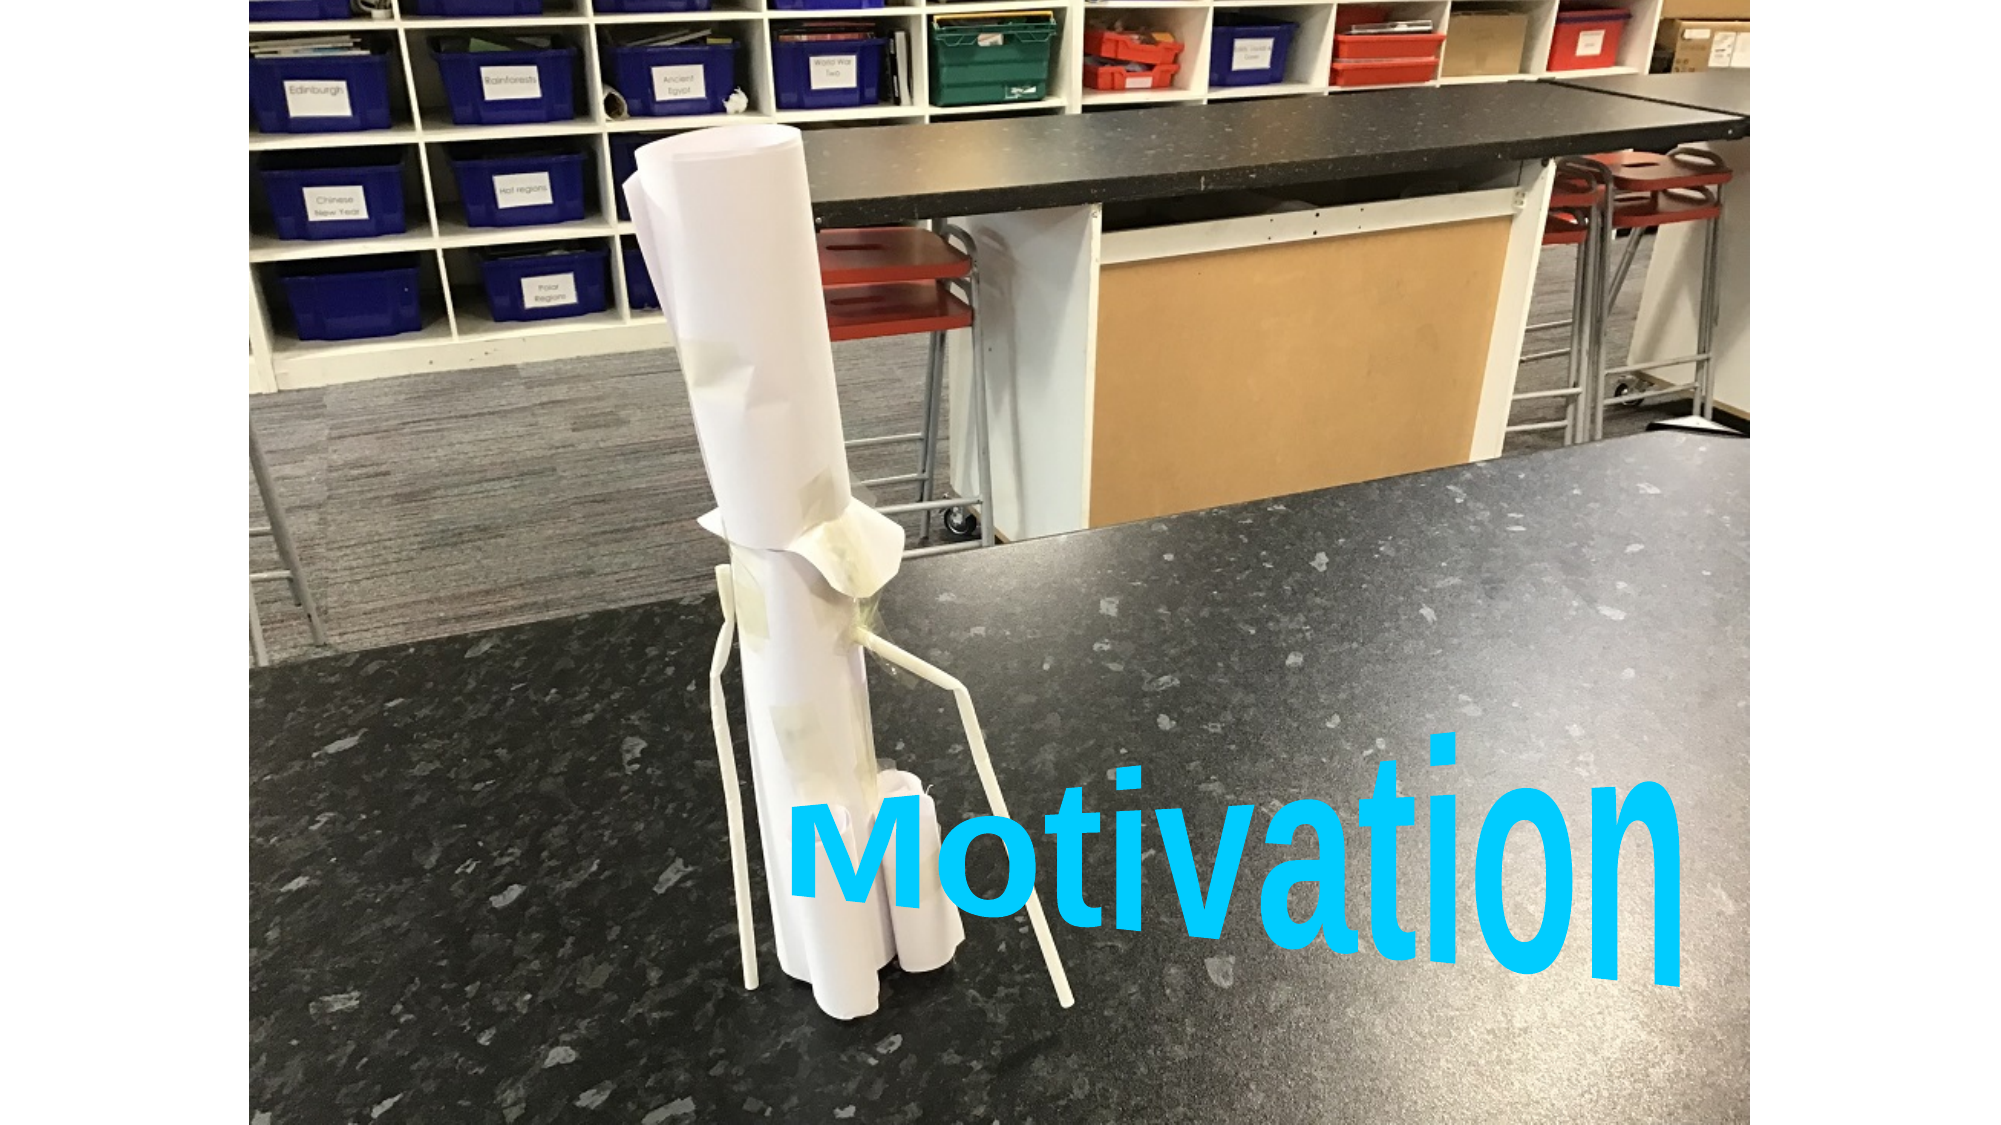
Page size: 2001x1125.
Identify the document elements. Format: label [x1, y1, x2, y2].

picture [249, 0, 1751, 1125]
